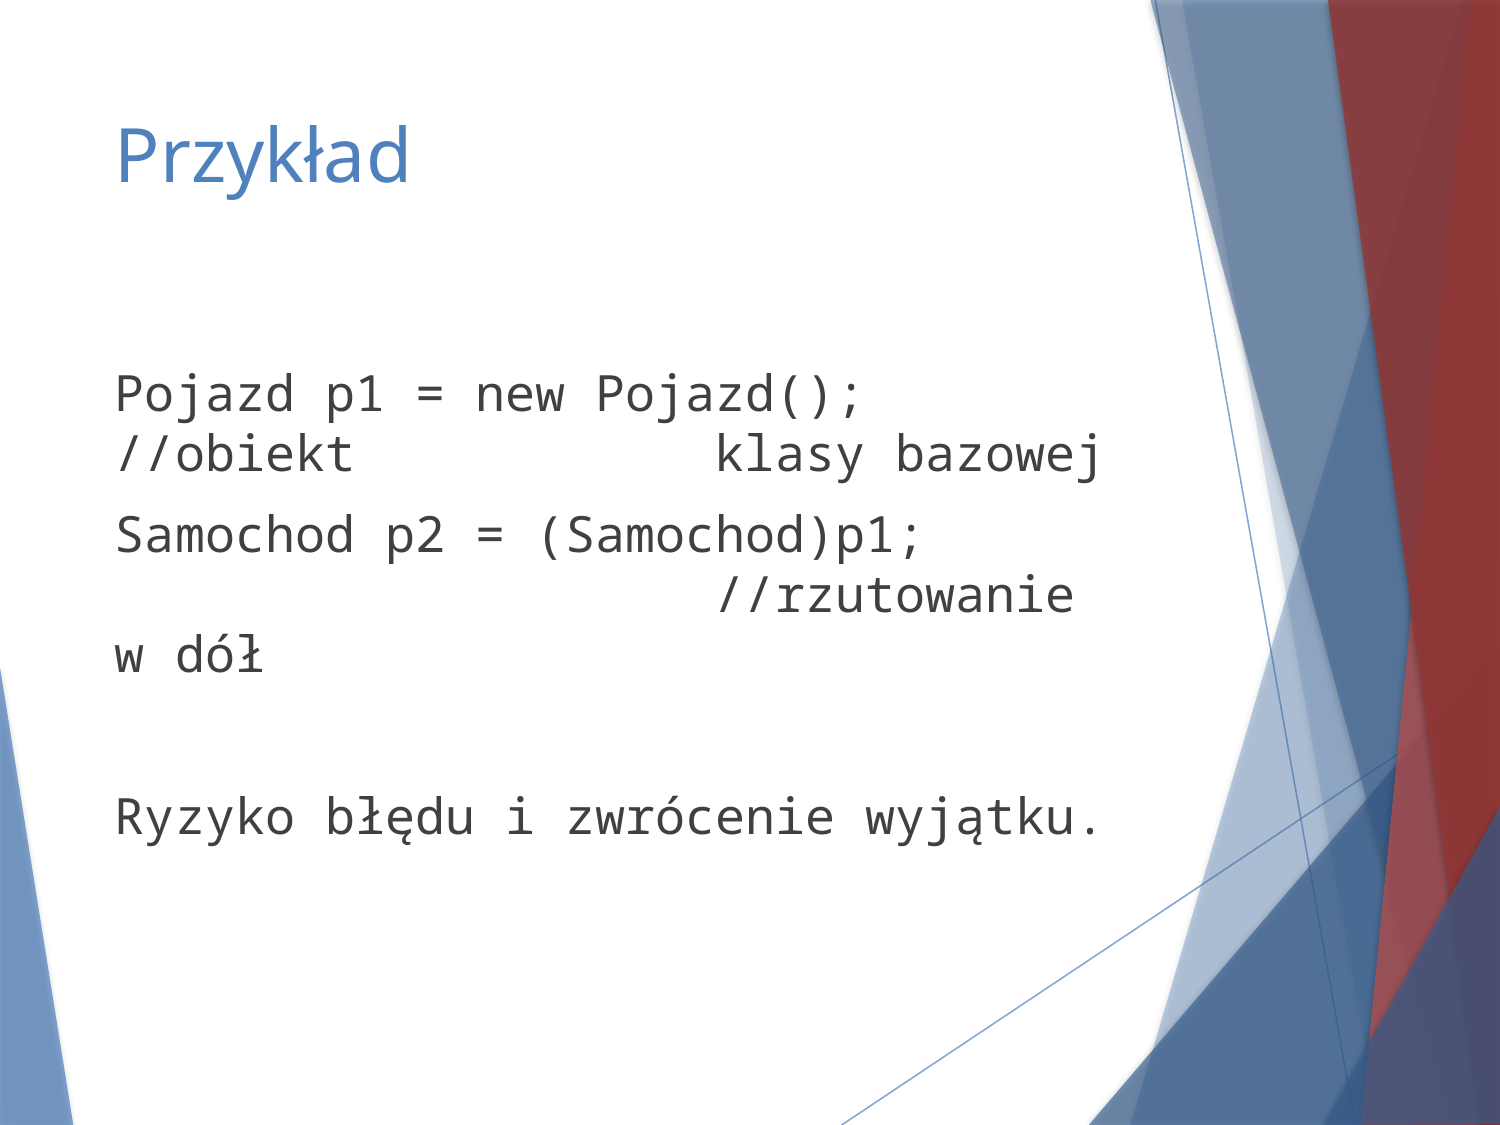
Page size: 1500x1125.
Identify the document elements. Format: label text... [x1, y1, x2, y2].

title Przykład [99, 99, 1142, 317]
list Pojazd p1 = new Pojazd(); //obiekt klasy bazowej Samochod p2 = (Samochod)p1; //rzutowanie w dół Ryzyko błędu i zwrócenie wyjątku. [99, 354, 1142, 992]
